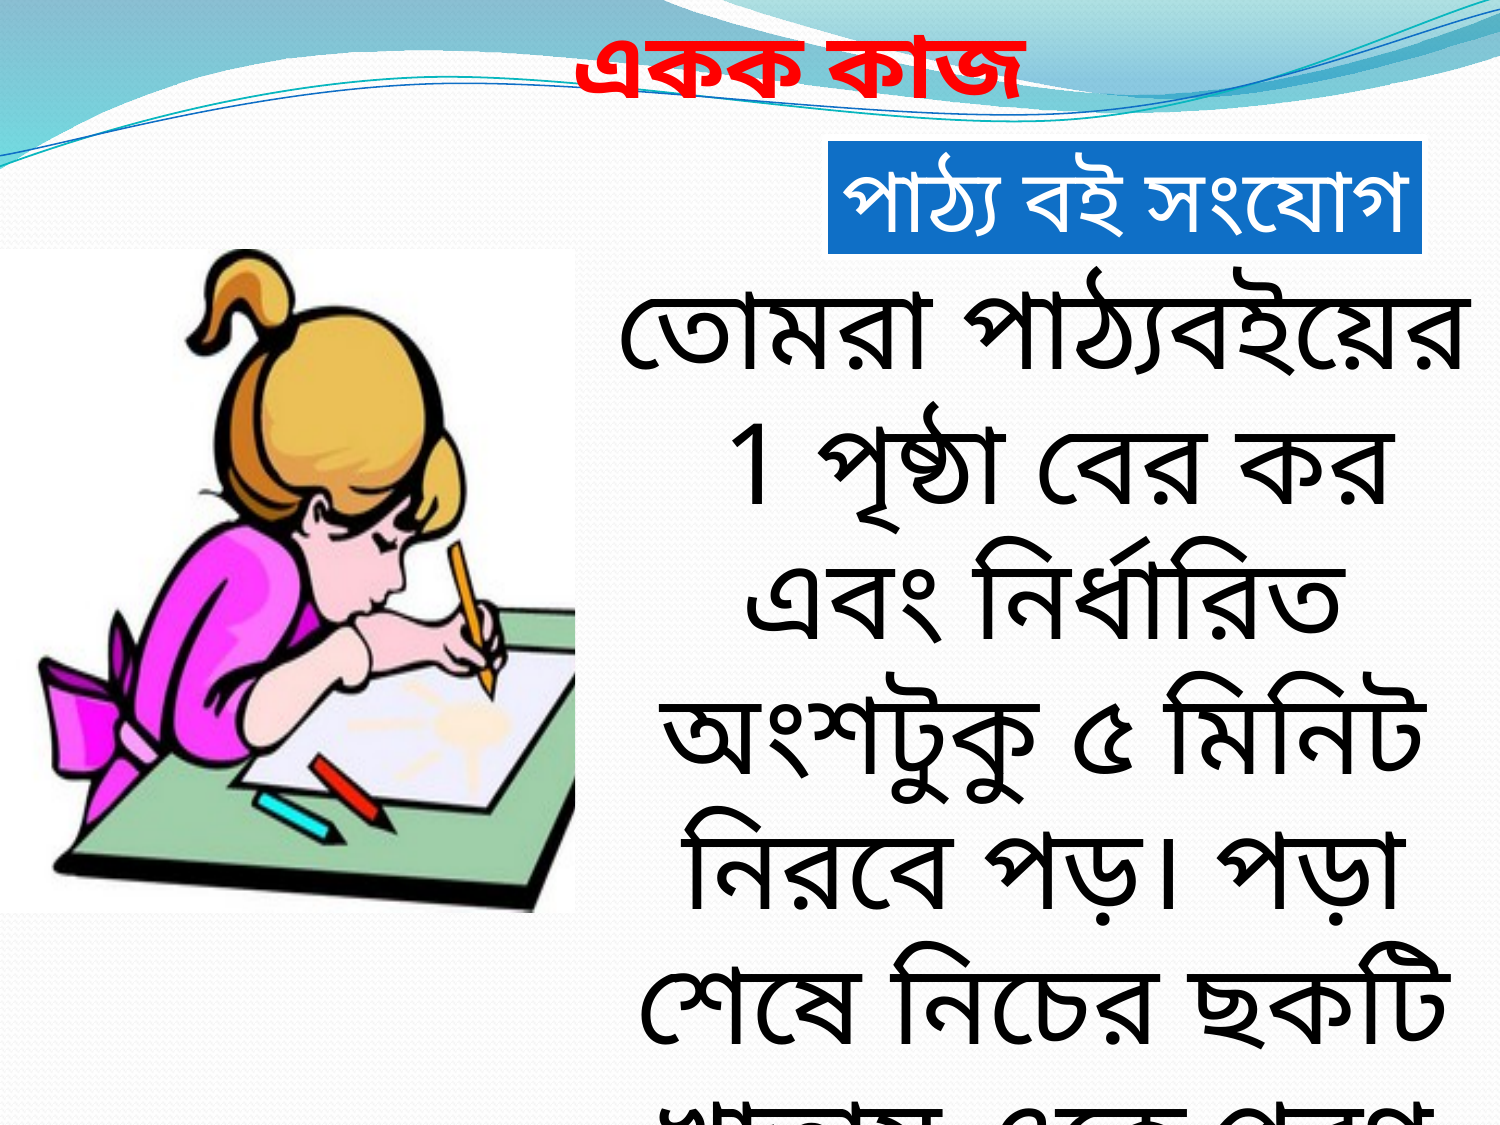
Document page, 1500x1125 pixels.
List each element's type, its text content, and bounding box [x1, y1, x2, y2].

text_box পাঠ্য বই সংযোগ [822, 134, 1428, 249]
picture [0, 249, 576, 913]
text_box তোমরা পাঠ্যবইয়ের 1 পৃষ্ঠা বের কর এবং নির্ধারিত অংশটুকু ৫ মিনিট নিরবে পড়। পড়া শেষে নিচের ছকটি খাতায় একে পূরণ কর। [587, 249, 1500, 1125]
text_box একক কাজ [462, 0, 1138, 125]
